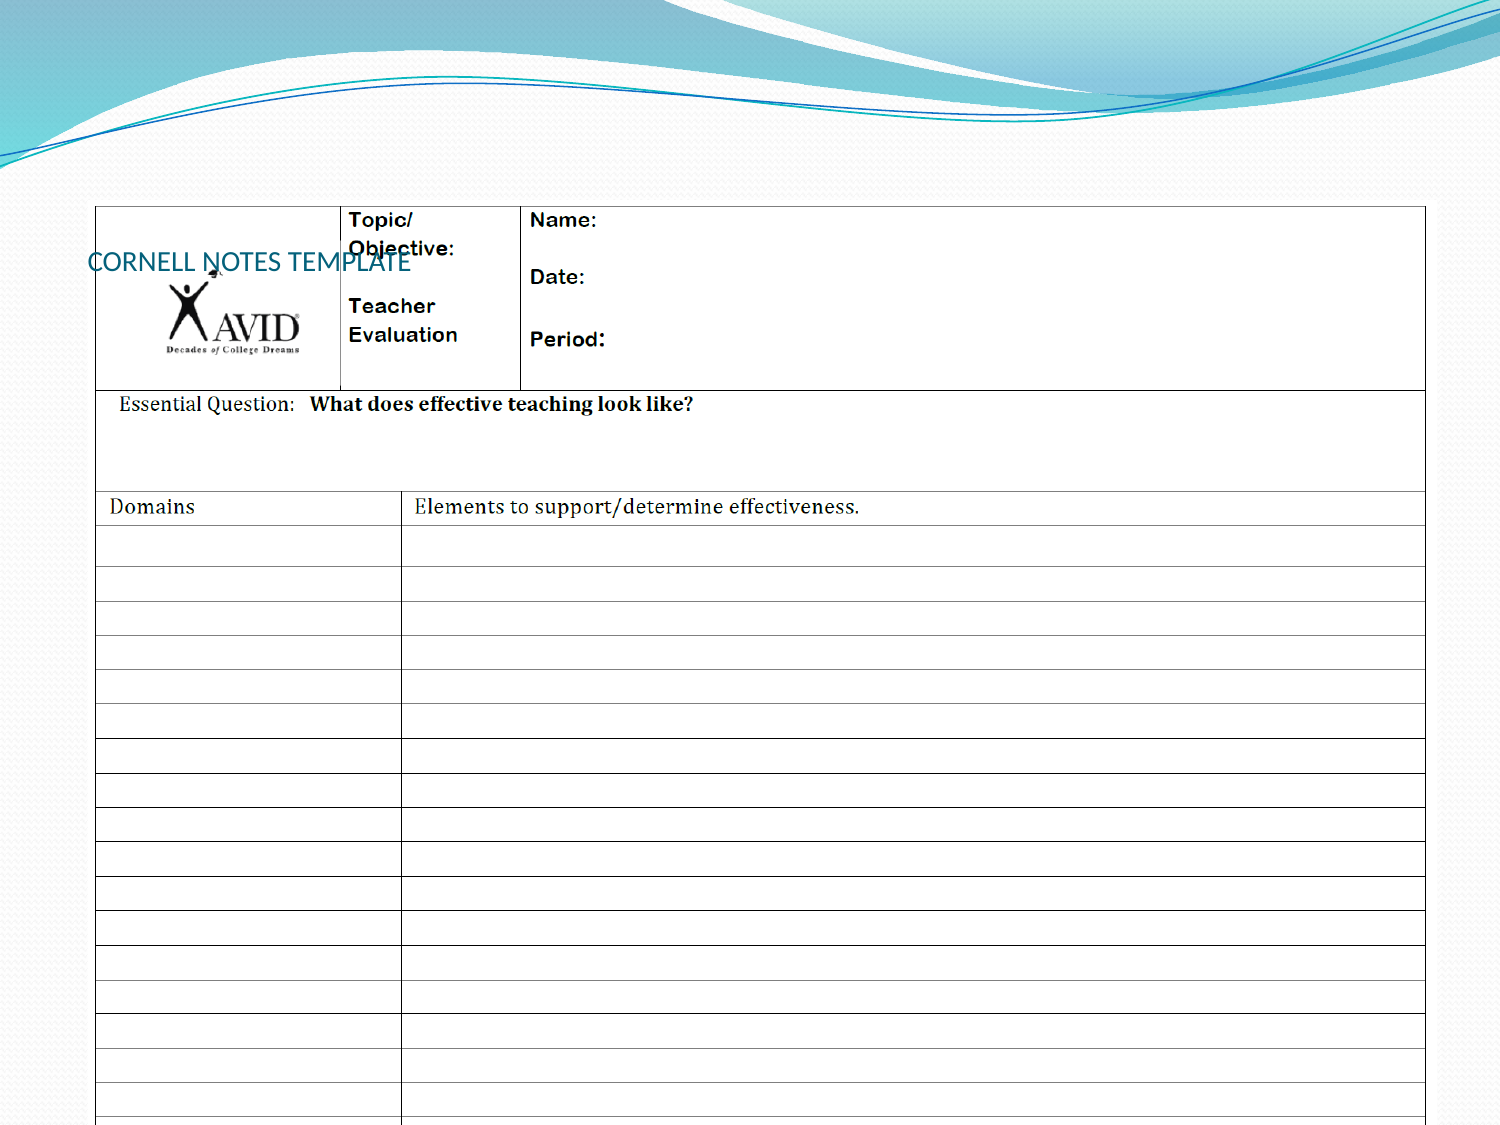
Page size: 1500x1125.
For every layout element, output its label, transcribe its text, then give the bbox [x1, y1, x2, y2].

picture [87, 199, 1438, 1125]
title CORNELL NOTES TEMPLATE [87, 125, 1450, 313]
